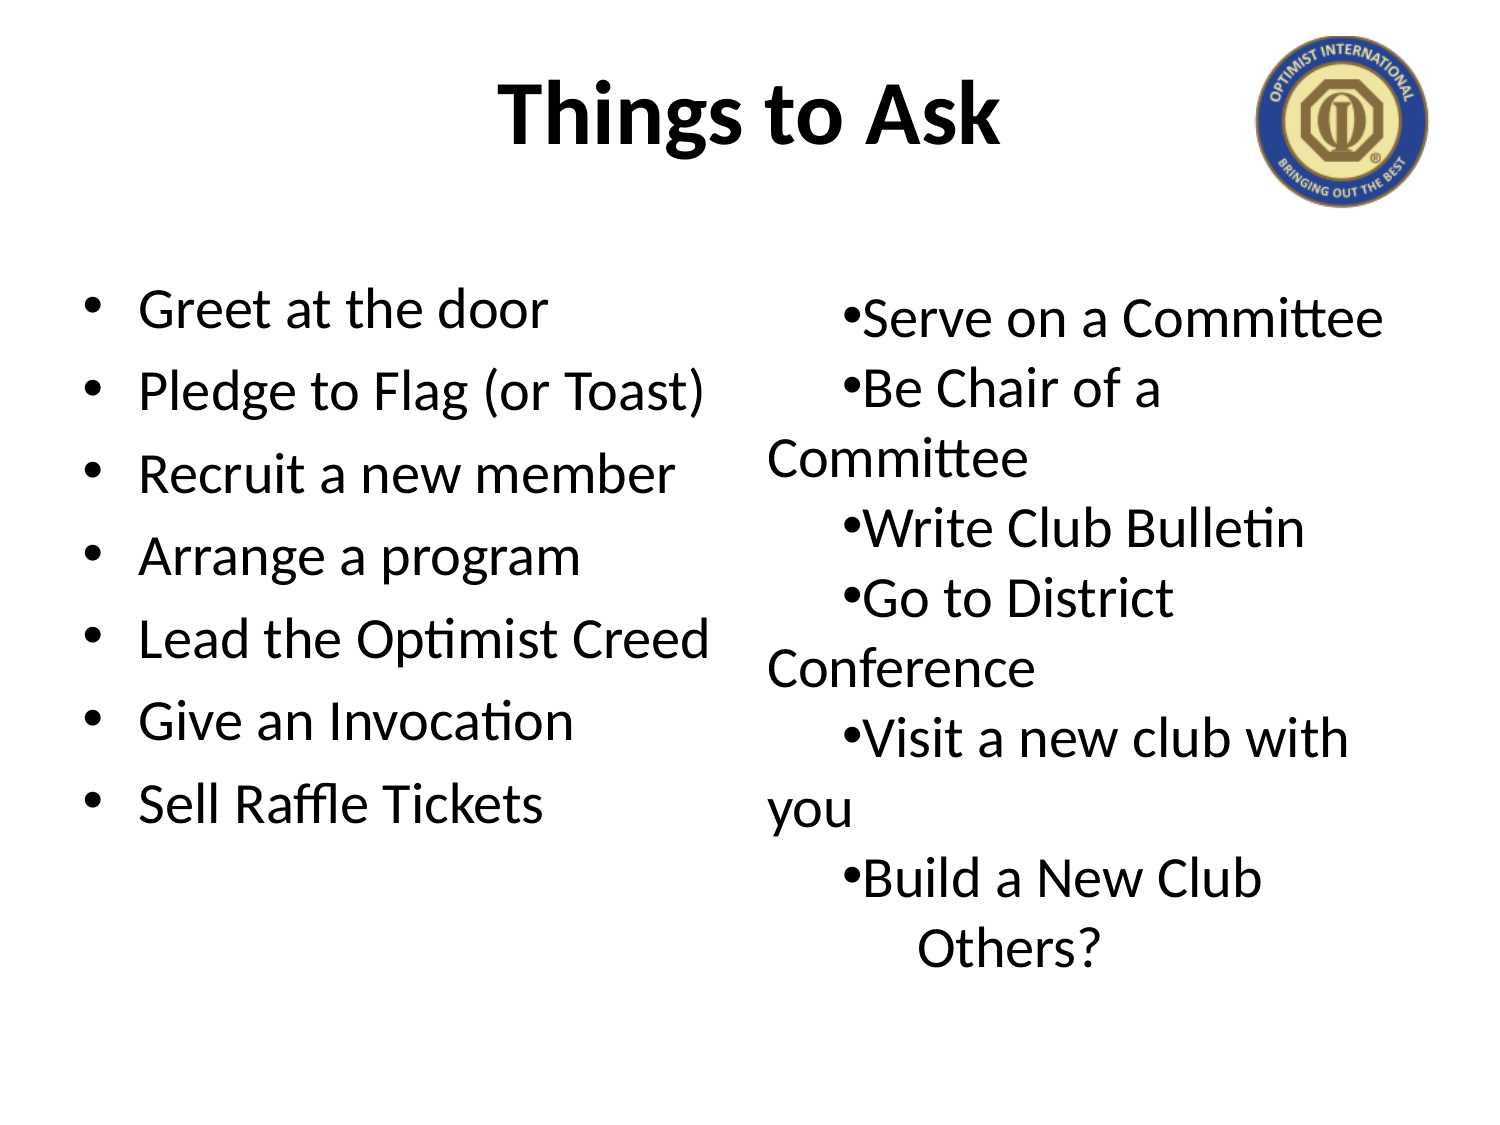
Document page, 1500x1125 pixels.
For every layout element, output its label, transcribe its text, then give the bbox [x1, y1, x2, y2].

title Things to Ask [74, 44, 1426, 234]
picture [35, 36, 1466, 1084]
list Greet at the door Pledge to Flag (or Toast) Recruit a new member Arrange a program Lead the Optimist Creed Give an Invocation Sell Raffle Tickets [74, 261, 738, 1006]
text_box Serve on a Committee Be Chair of a Committee Write Club Bulletin Go to District Conference Visit a new club with you Build a New Club Others? [752, 272, 1438, 987]
